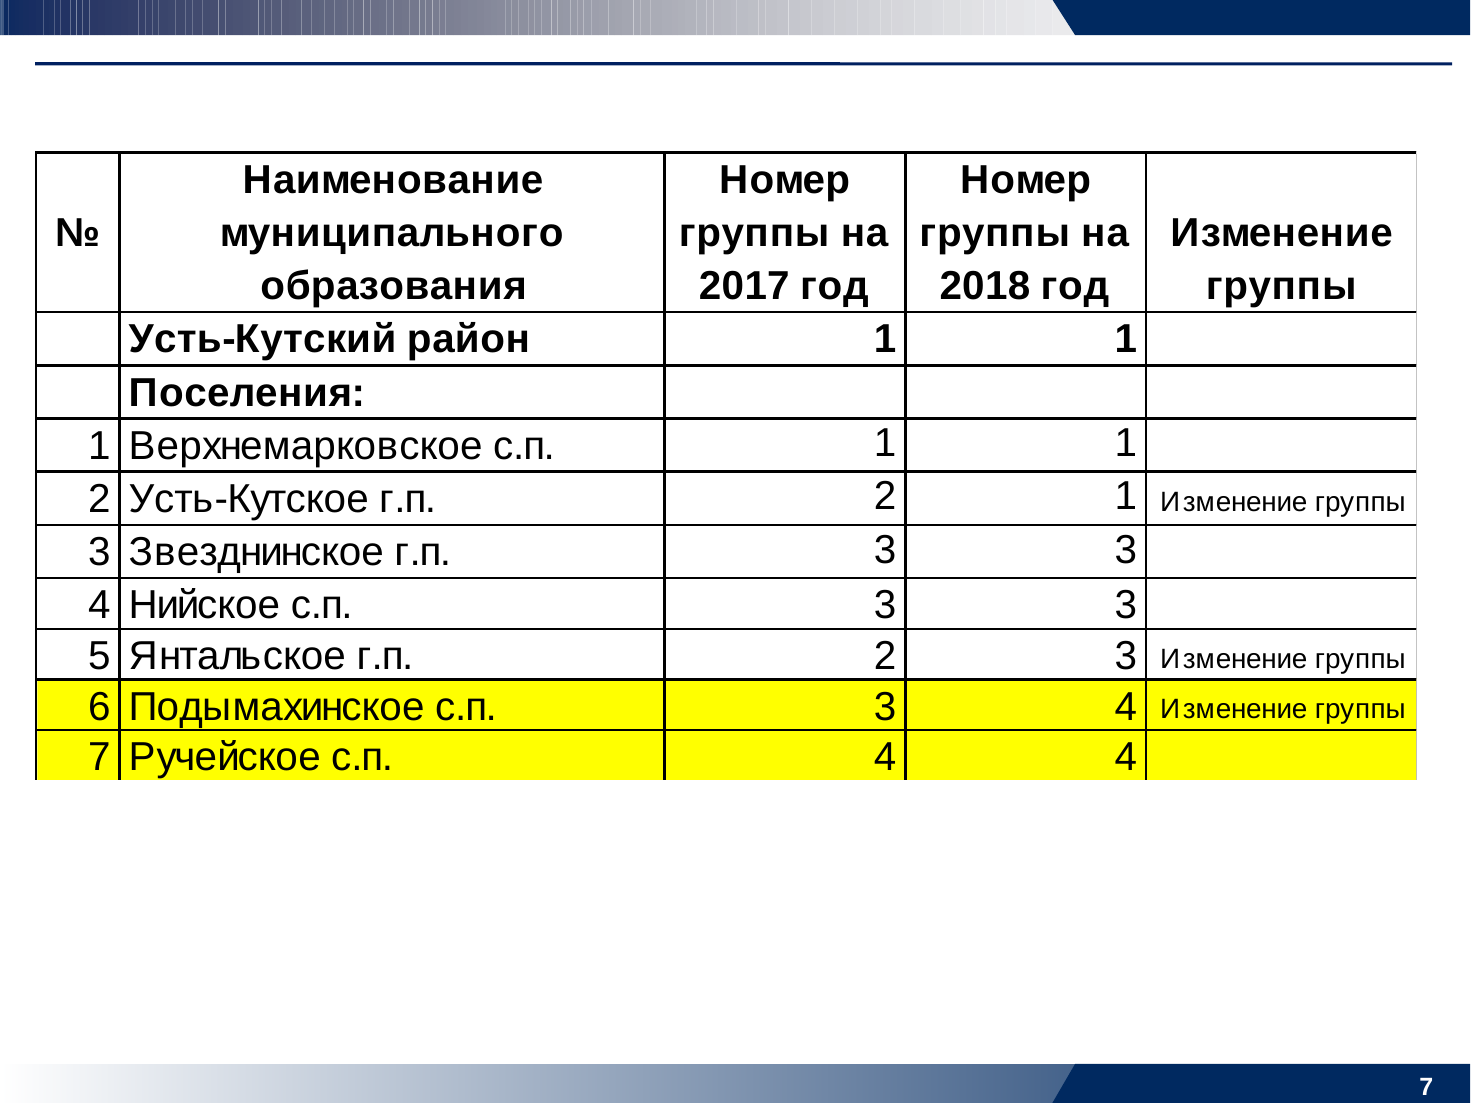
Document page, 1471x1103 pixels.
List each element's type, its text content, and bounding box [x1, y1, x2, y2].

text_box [34, 151, 1419, 783]
slide_number 6 [1126, 1070, 1434, 1102]
